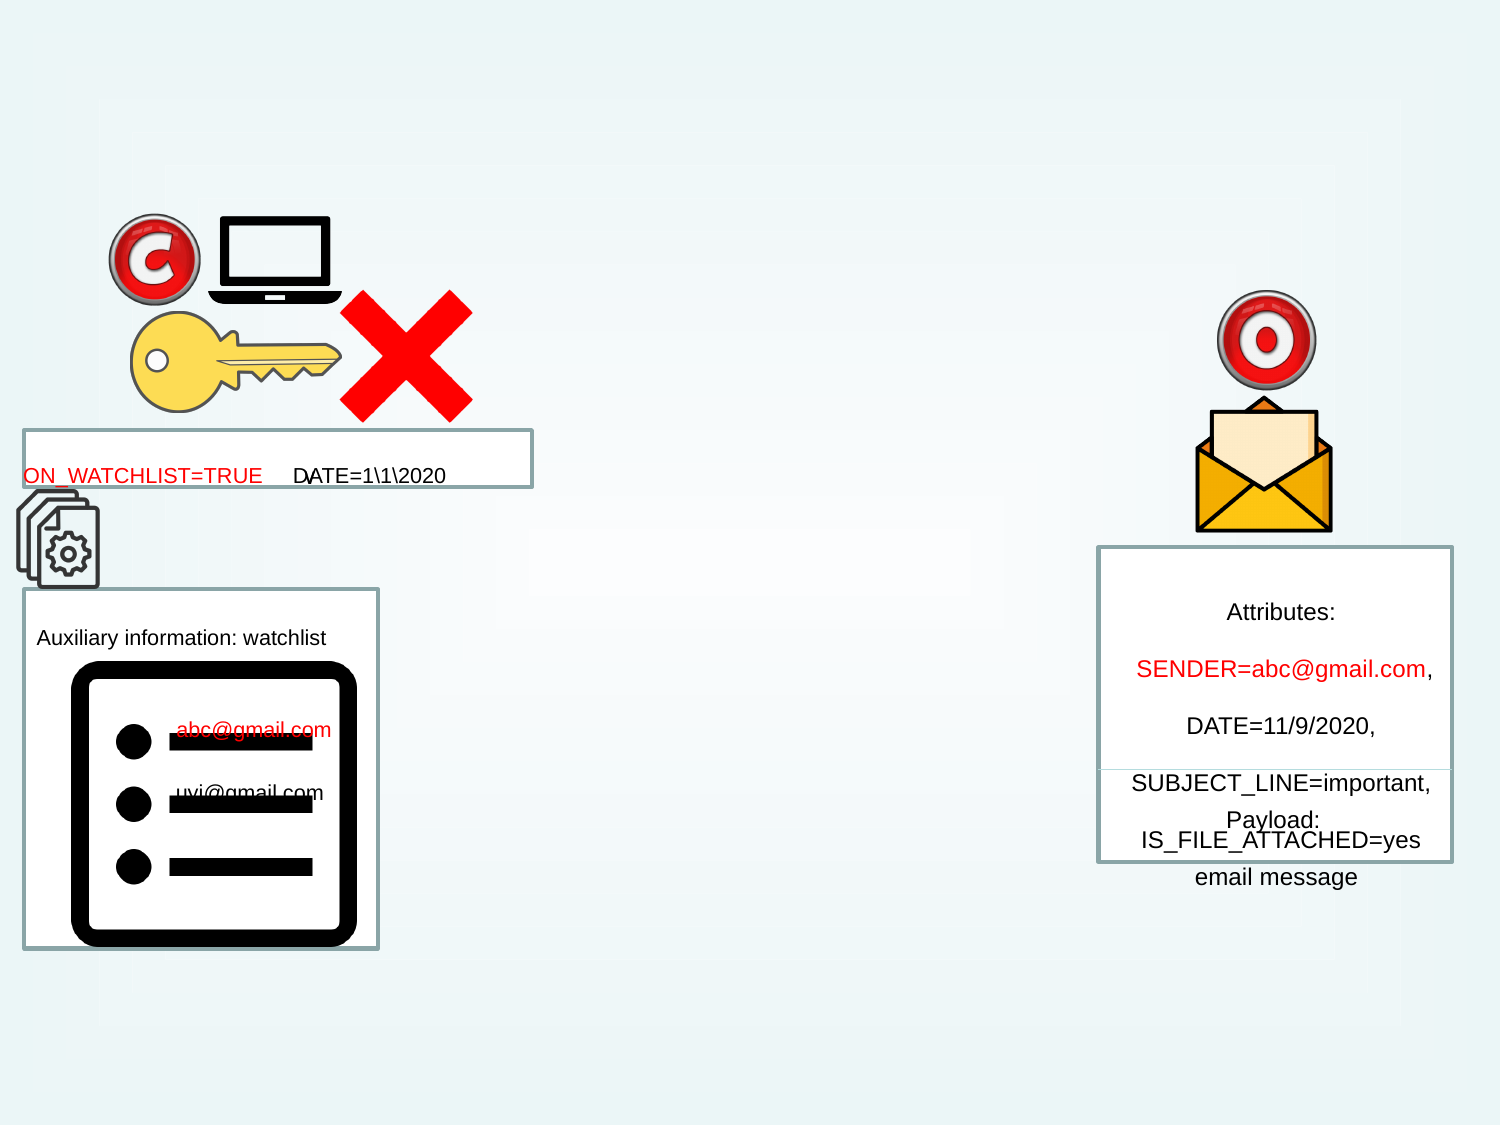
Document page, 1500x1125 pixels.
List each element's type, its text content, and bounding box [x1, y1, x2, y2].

picture [106, 212, 202, 308]
text_box Payload: email message [1123, 861, 1430, 898]
text_box Attributes: SENDER=abc@gmail.com, DATE=11/9/2020, SUBJECT_LINE=important, IS_FILE_ATTACHED=yes [1087, 561, 1476, 861]
text_box [22, 708, 66, 951]
picture [8, 489, 108, 589]
text_box ∨ [287, 430, 339, 497]
text_box [1096, 545, 1454, 561]
picture [1195, 395, 1334, 534]
picture [1214, 288, 1318, 392]
text_box Auxiliary information: watchlist [21, 590, 365, 708]
text_box [112, 587, 380, 951]
picture [70, 660, 358, 947]
text_box ON_WATCHLIST=TRUE DATE=1\1\2020 [339, 429, 556, 496]
picture [129, 193, 473, 423]
text_box ON_WATCHLIST=TRUE DATE=1\1\2020 [8, 429, 337, 496]
